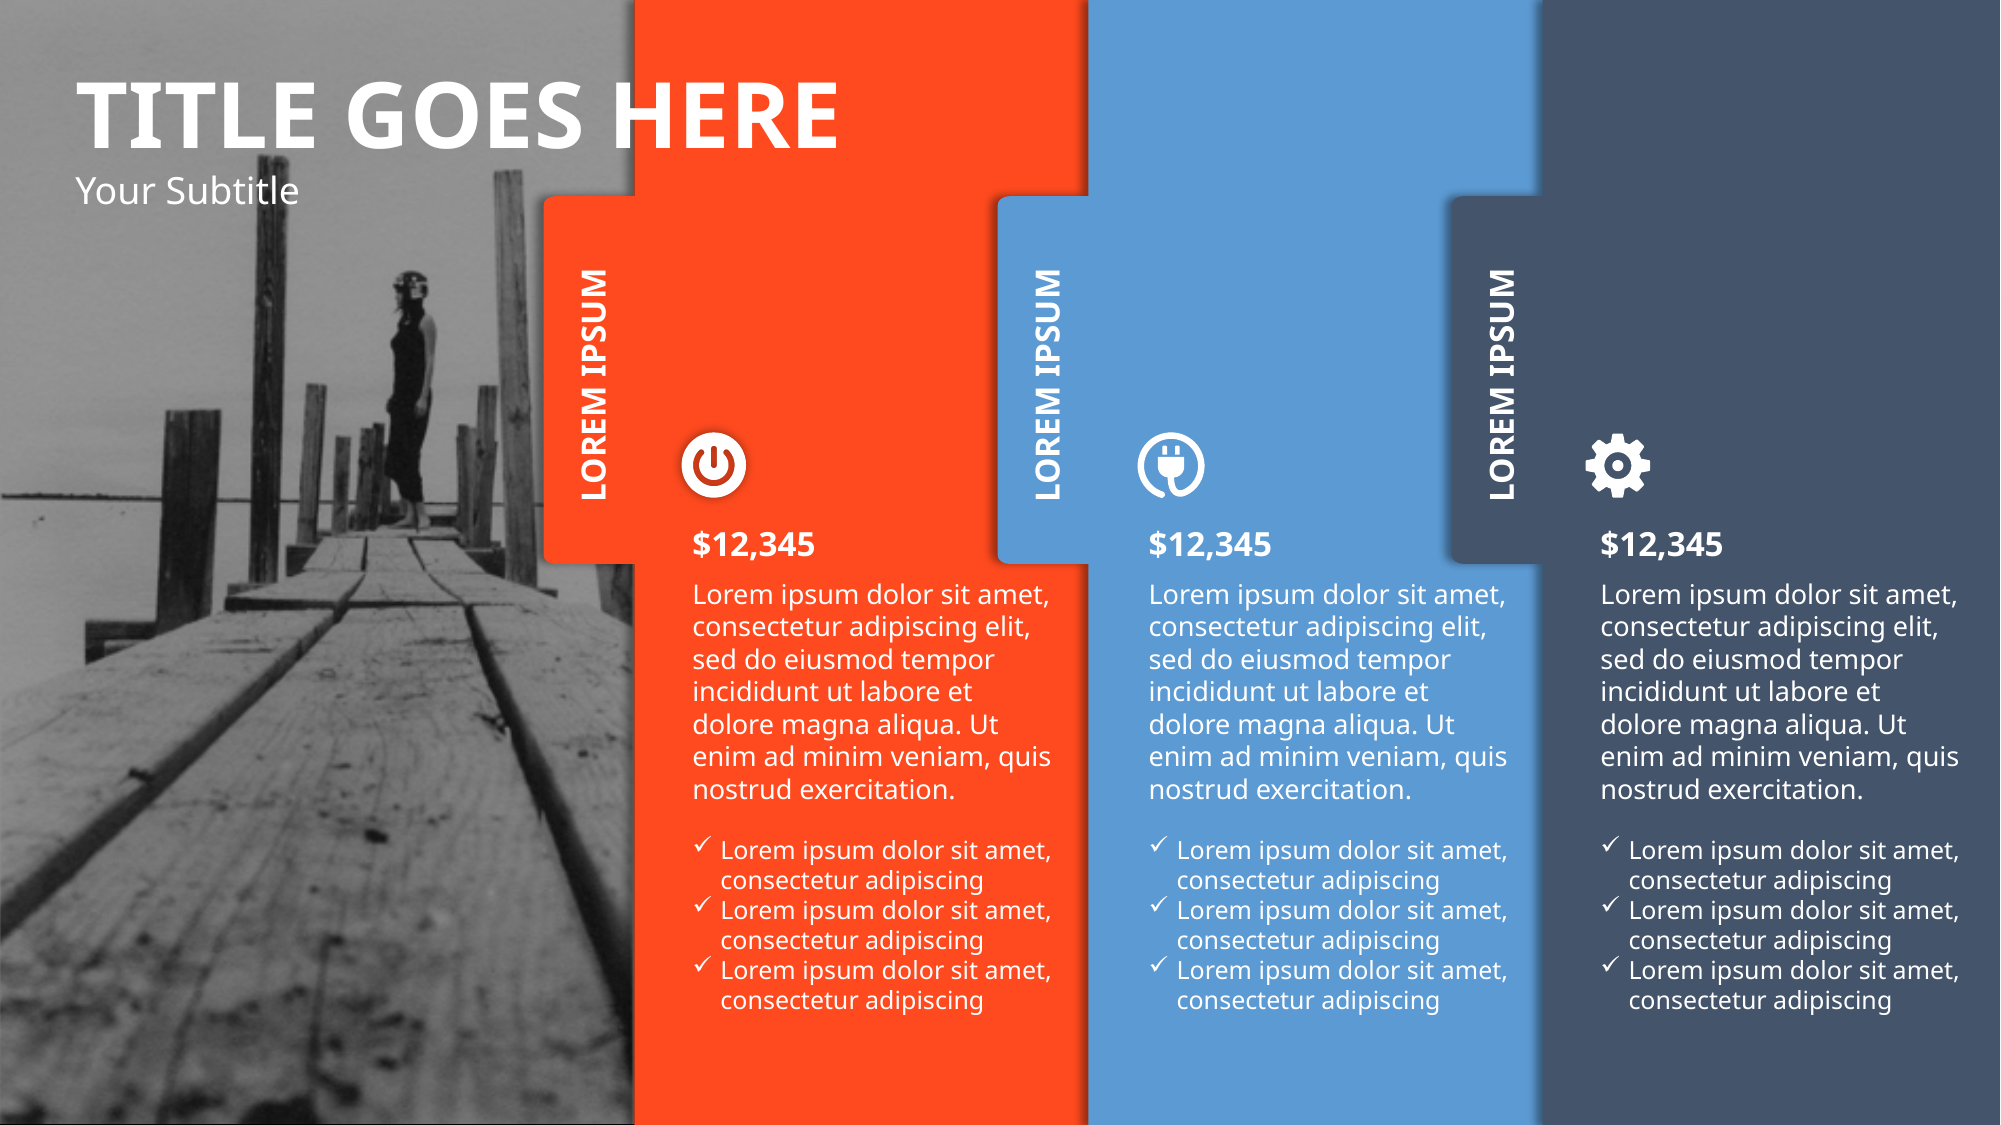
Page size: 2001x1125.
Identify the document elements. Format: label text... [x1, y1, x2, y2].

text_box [1137, 432, 1205, 498]
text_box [1585, 433, 1651, 498]
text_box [997, 0, 1451, 1125]
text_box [543, 0, 997, 1125]
text_box TITLE GOES HERE Your Subtitle [60, 49, 543, 220]
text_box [1451, 0, 2000, 1125]
text_box [0, 0, 543, 1125]
